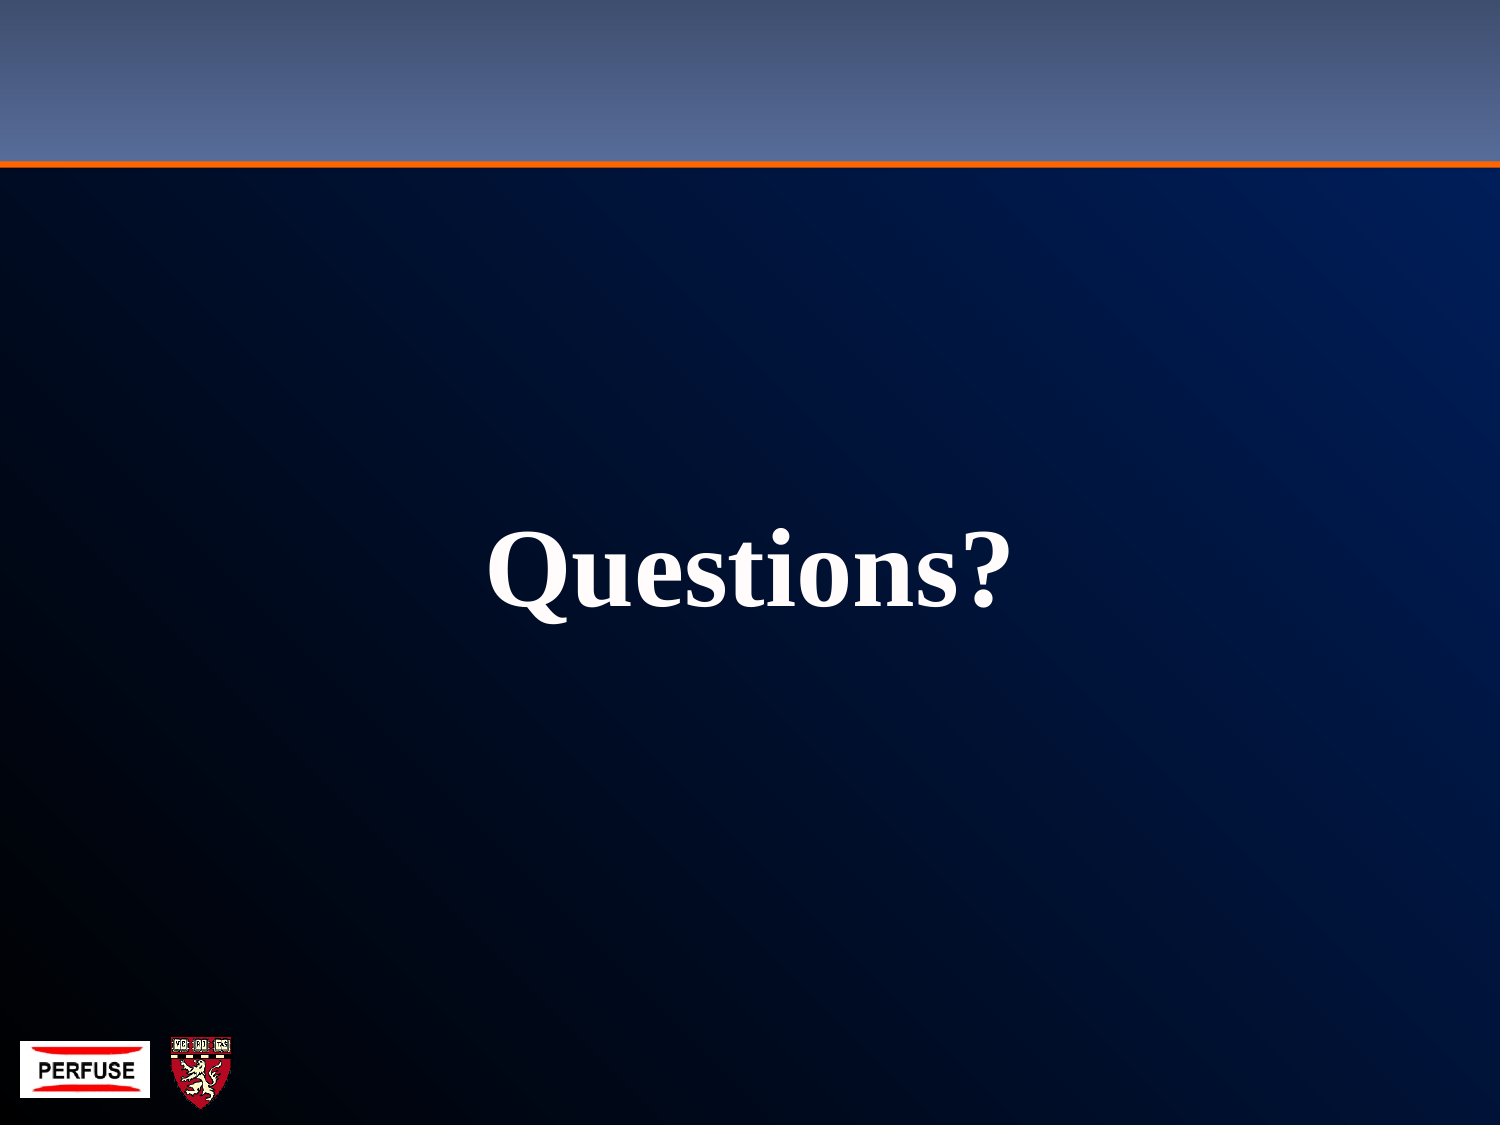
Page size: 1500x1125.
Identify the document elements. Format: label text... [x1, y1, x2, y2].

picture [20, 1041, 150, 1098]
text_box Questions? [469, 486, 1031, 637]
picture [168, 1034, 234, 1110]
